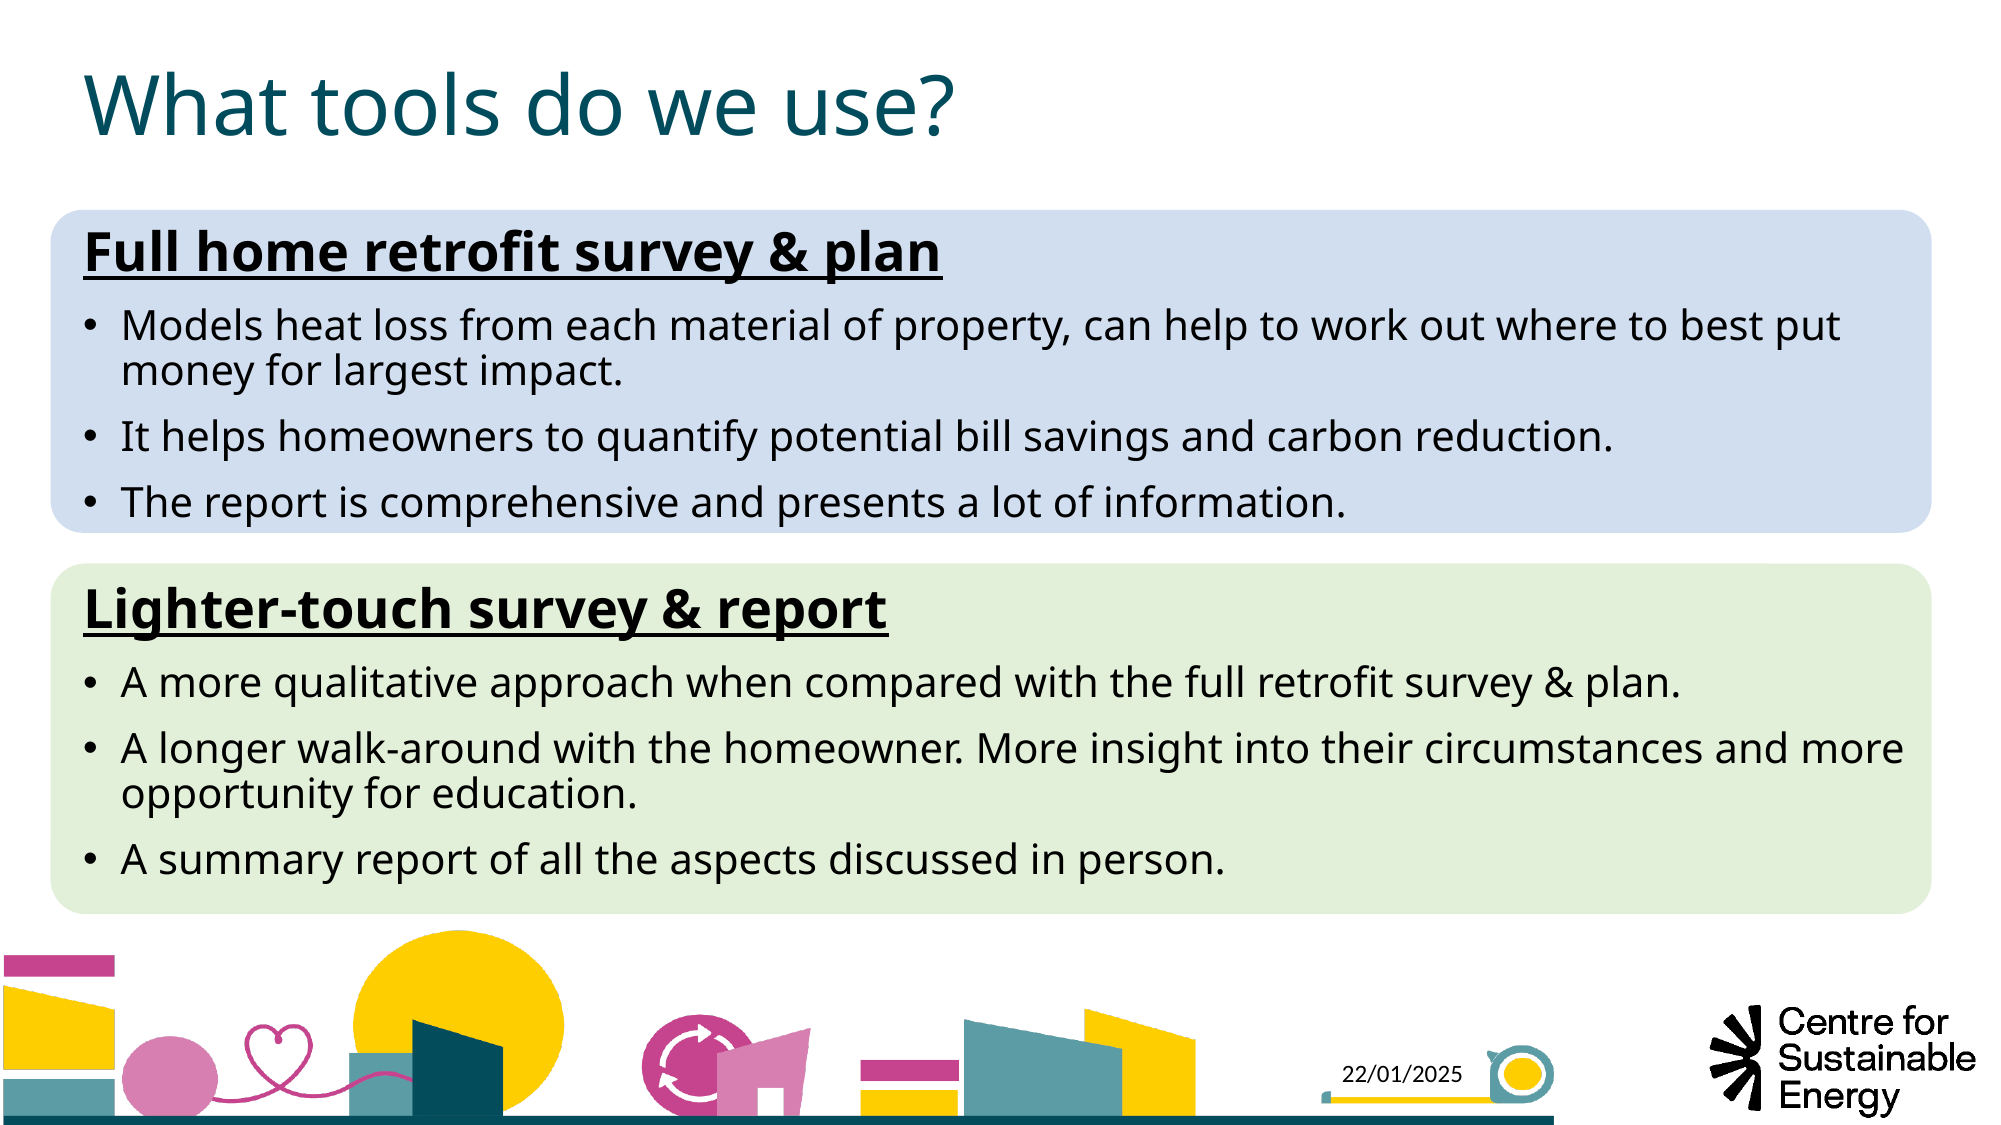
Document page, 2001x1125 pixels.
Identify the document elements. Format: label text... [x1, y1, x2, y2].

text_box [50, 213, 68, 530]
list Full home retrofit survey & plan Models heat loss from each material of property, can help to work out where to best put money for largest impact. It helps homeowners to quantify potential bill savings and carbon reduction. The report is comprehensive and presents a lot of information. [68, 217, 1932, 541]
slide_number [1326, 1042, 1777, 1103]
text_box [1420, 209, 1920, 217]
picture [1706, 1002, 1979, 1120]
text_box What tools do we use? [68, 0, 1420, 218]
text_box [50, 563, 1932, 922]
picture [0, 725, 1614, 1125]
